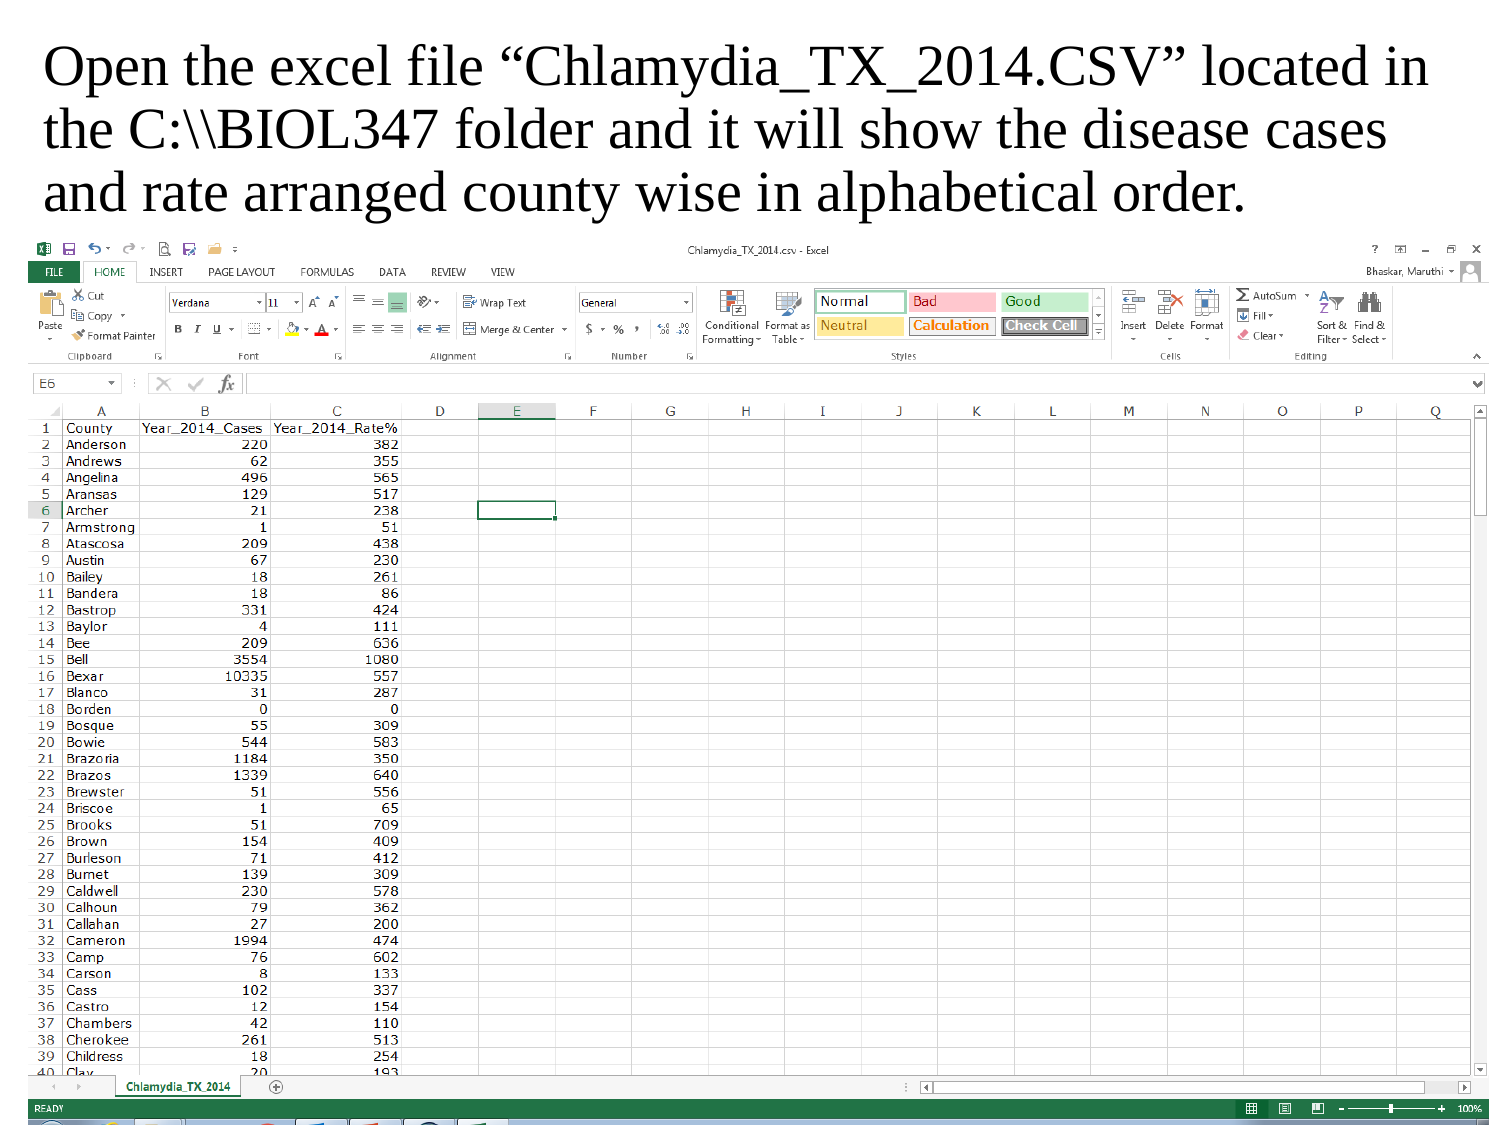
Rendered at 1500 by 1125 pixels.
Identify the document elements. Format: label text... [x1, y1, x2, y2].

picture [28, 239, 1489, 1125]
title Open the excel file “Chlamydia_TX_2014.CSV” located in the C:\\BIOL347 folder and it will show the disease cases and rate arranged county wise in alphabetical order. [28, 20, 1470, 239]
